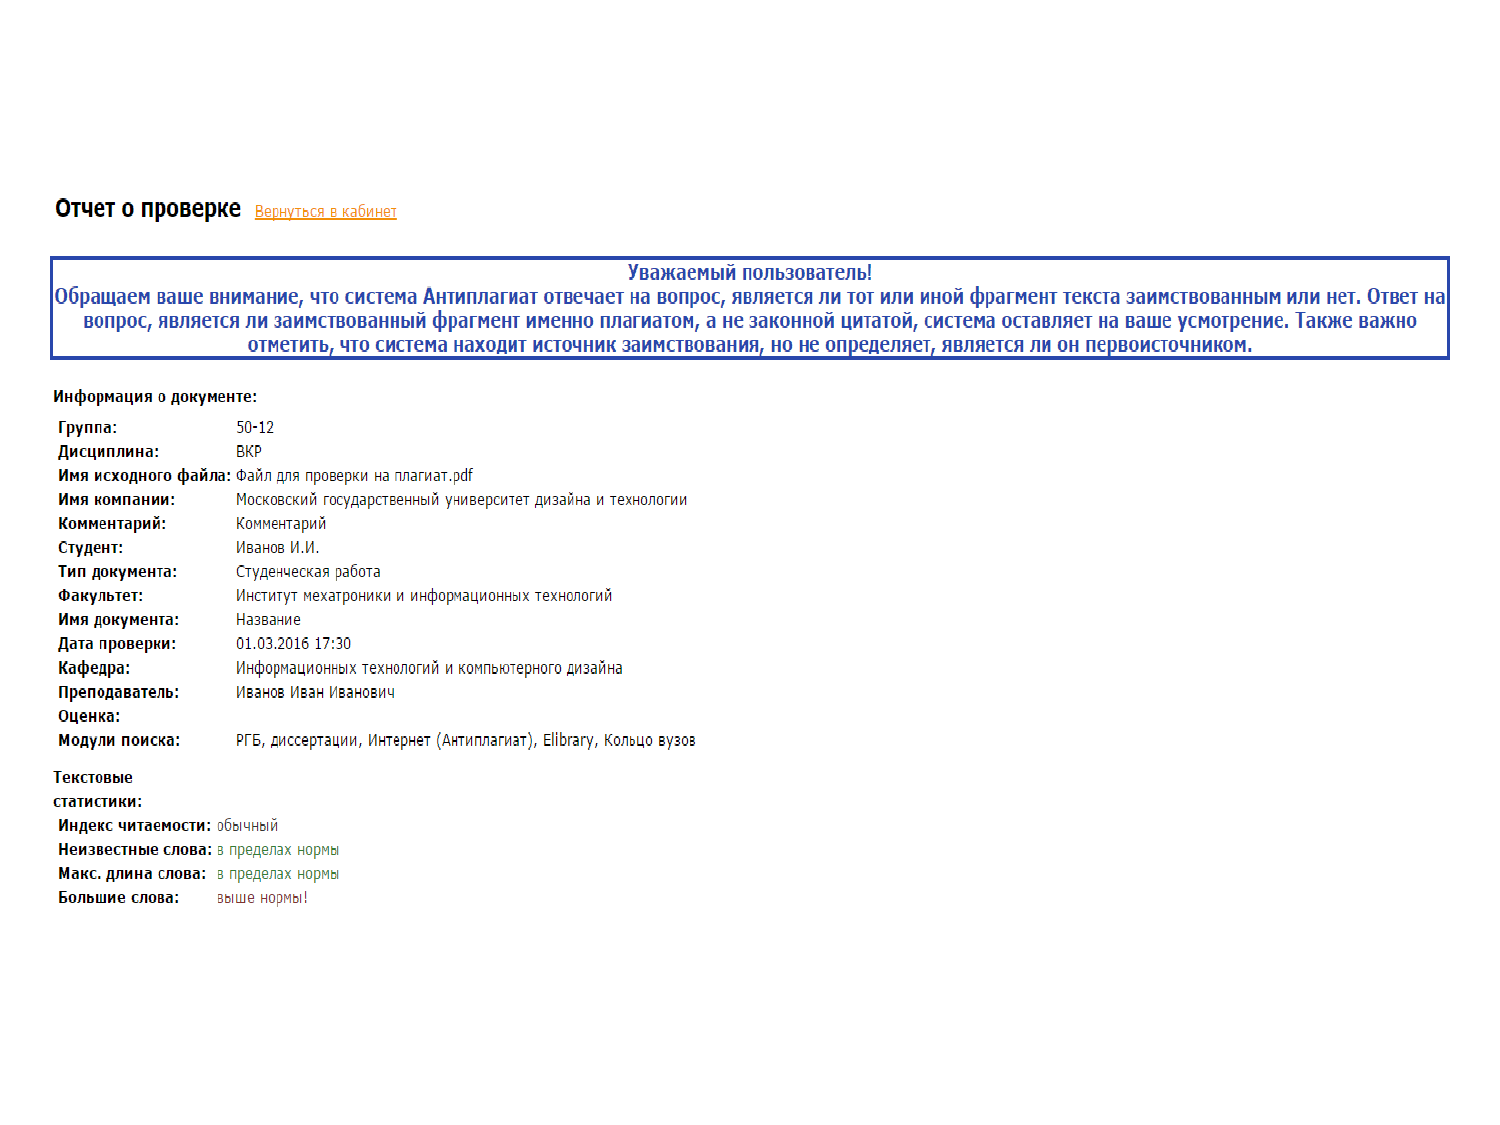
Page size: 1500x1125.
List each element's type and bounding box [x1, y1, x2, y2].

picture [41, 184, 1459, 918]
